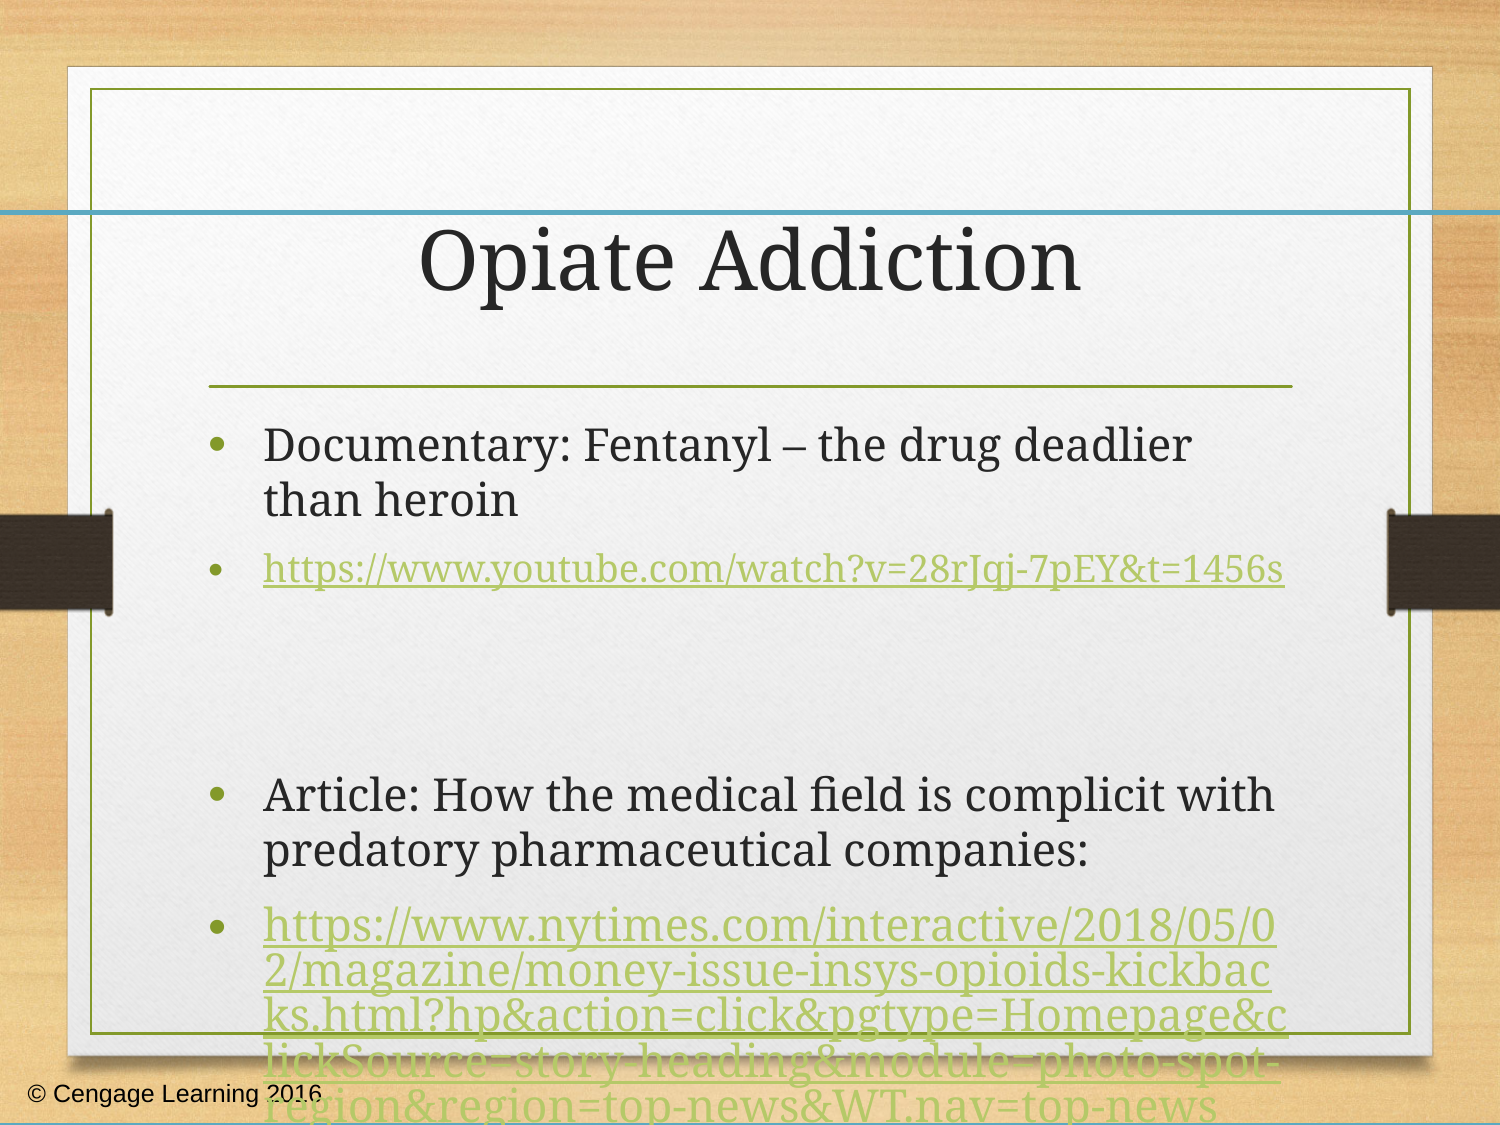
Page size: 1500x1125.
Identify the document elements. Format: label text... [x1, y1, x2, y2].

picture [0, 0, 1500, 210]
title Opiate Addiction [193, 150, 1309, 365]
list Documentary: Fentanyl – the drug deadlier than heroin https://www.youtube.com/watch?v=28rJqj-7pEY&t=1456s Article: How the medical field is complicit with predatory pharmaceutical companies: https://www.nytimes.com/interactive/2018/05/02/magazine/money-issue-insys-opioids-kickbacks.html?hp&action=click&pgtype=Homepage&clickSource=story-heading&module=photo-spot-region&region=top-news&WT.nav=top-news [193, 408, 1309, 974]
picture [0, 215, 1500, 1123]
picture [92, 90, 1408, 210]
